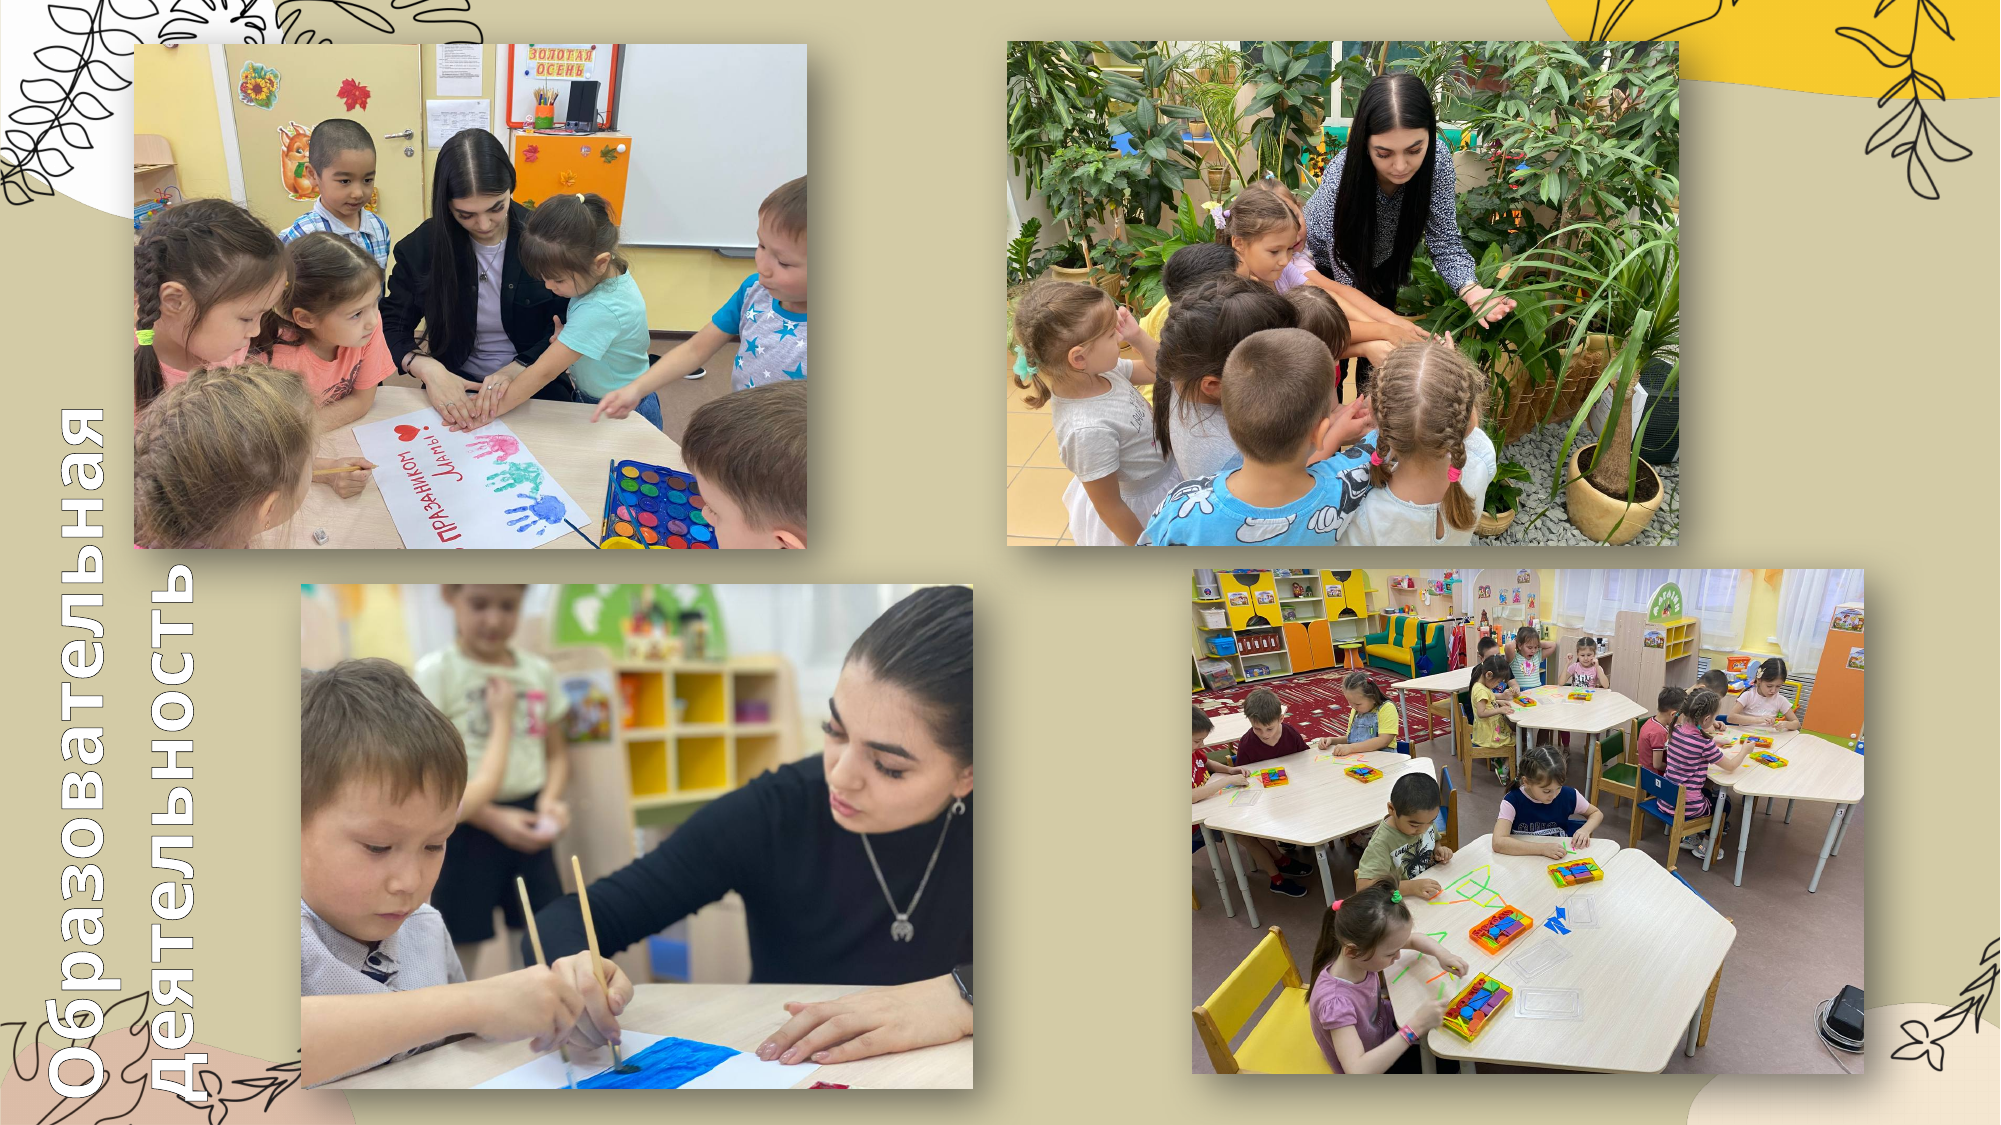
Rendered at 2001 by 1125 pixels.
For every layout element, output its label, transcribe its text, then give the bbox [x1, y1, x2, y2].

picture [1687, 936, 2000, 1125]
text_box Образовательная деятельность [20, 368, 216, 1117]
picture [1192, 569, 1864, 1074]
picture [1007, 0, 2000, 546]
picture [1, 584, 973, 1125]
picture [1, 0, 807, 549]
